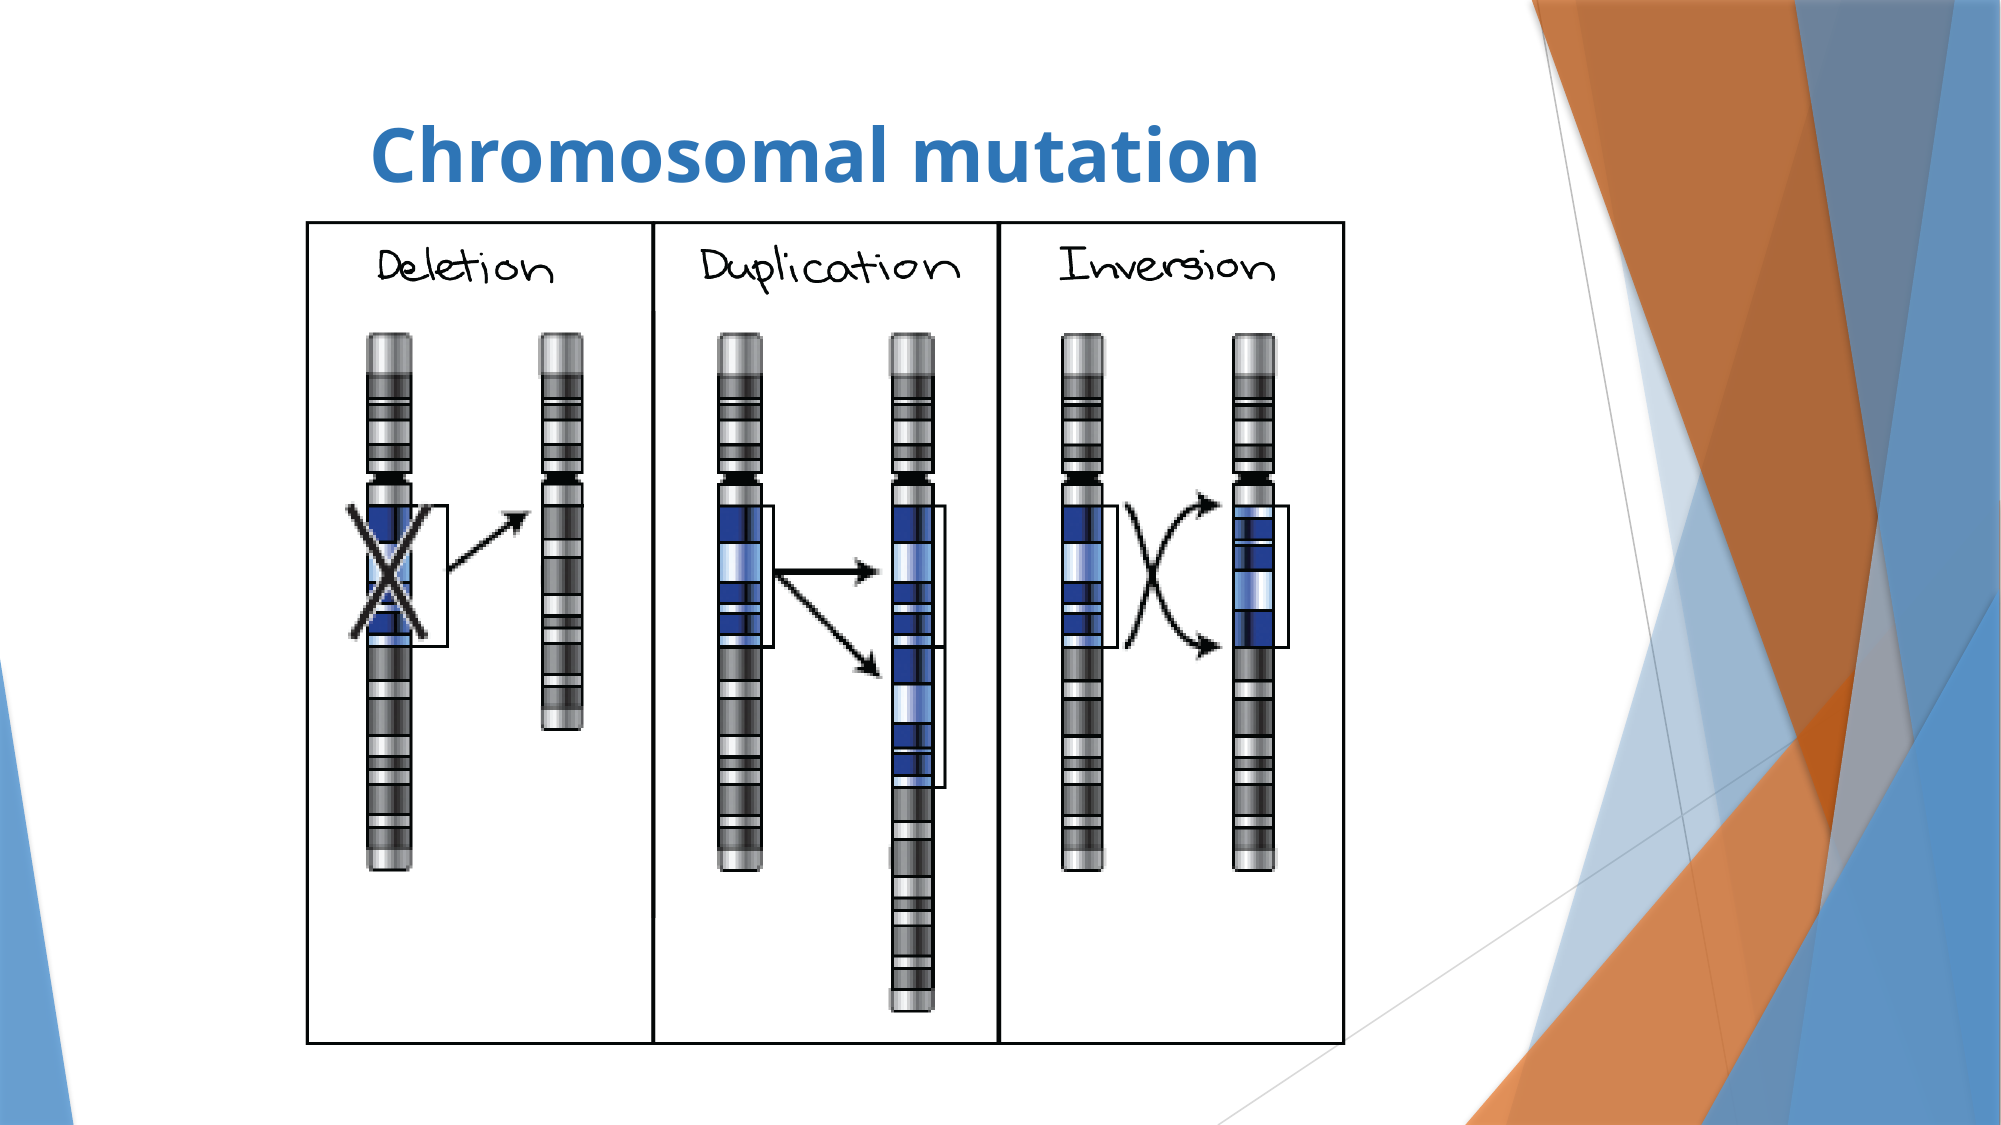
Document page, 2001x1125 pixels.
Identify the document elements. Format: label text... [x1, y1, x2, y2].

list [298, 216, 1351, 1049]
title Chromosomal mutation [111, 99, 1522, 317]
